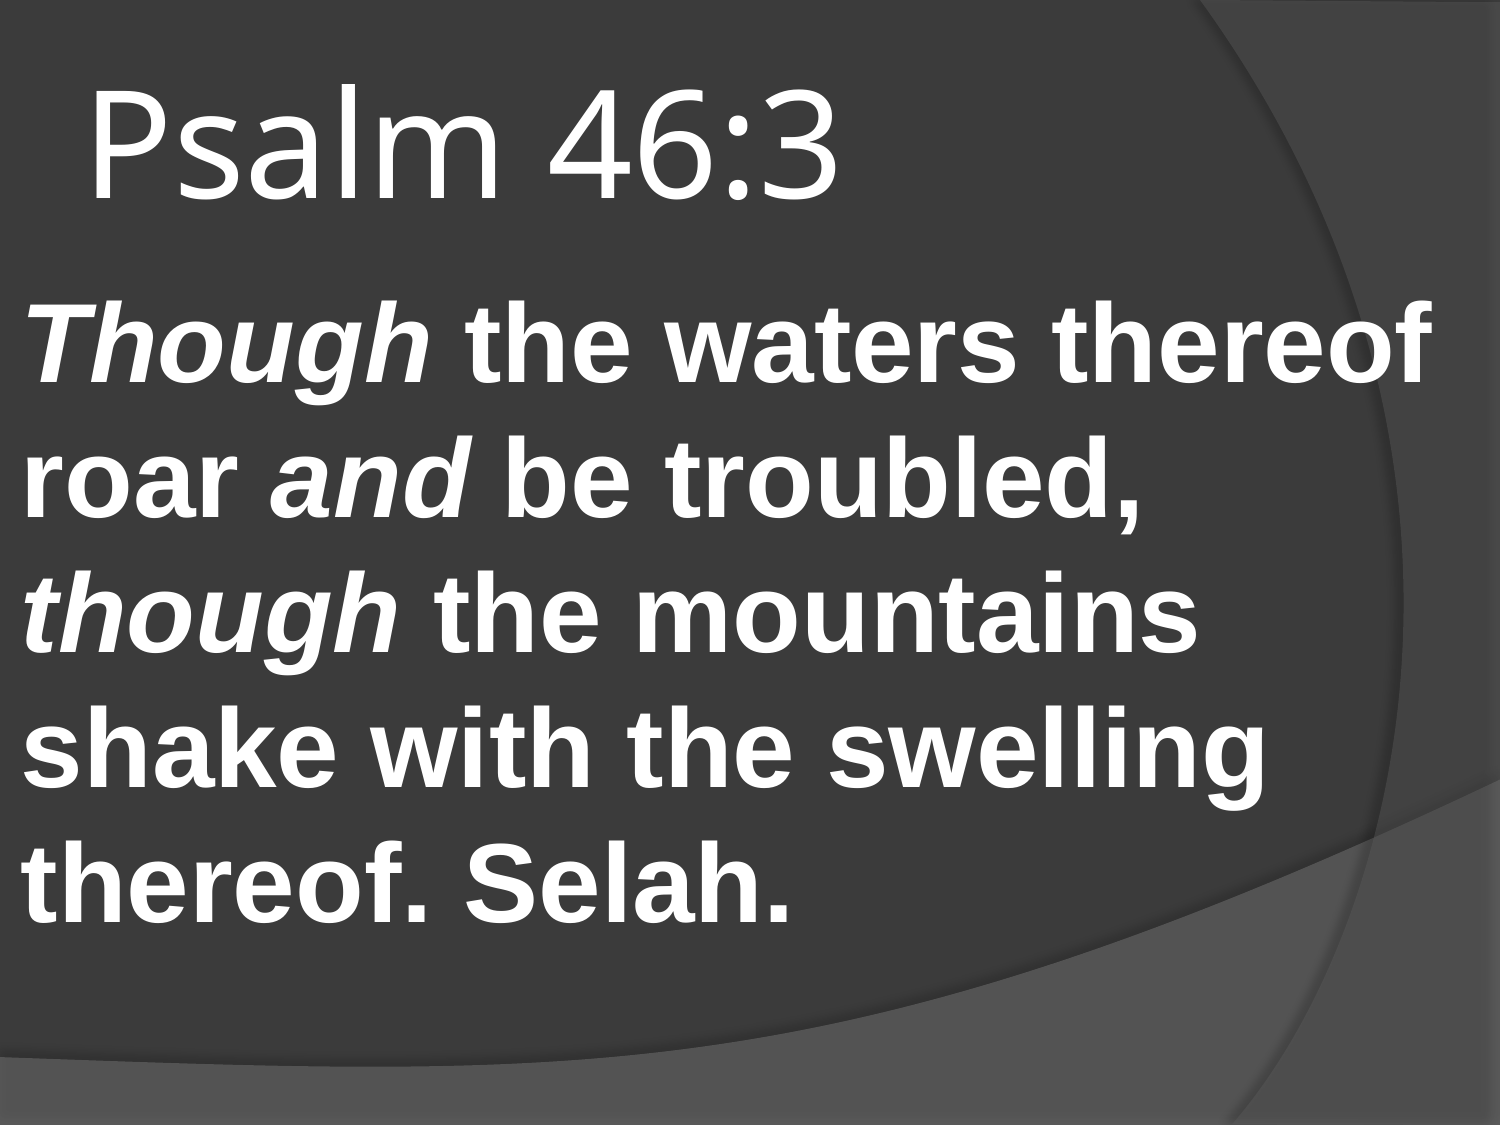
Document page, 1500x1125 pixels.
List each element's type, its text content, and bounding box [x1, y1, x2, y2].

list Though the waters thereof roar and be troubled, though the mountains shake with the swelling thereof. Selah. [0, 262, 1488, 1125]
title Psalm 46:3 [75, 45, 1300, 233]
